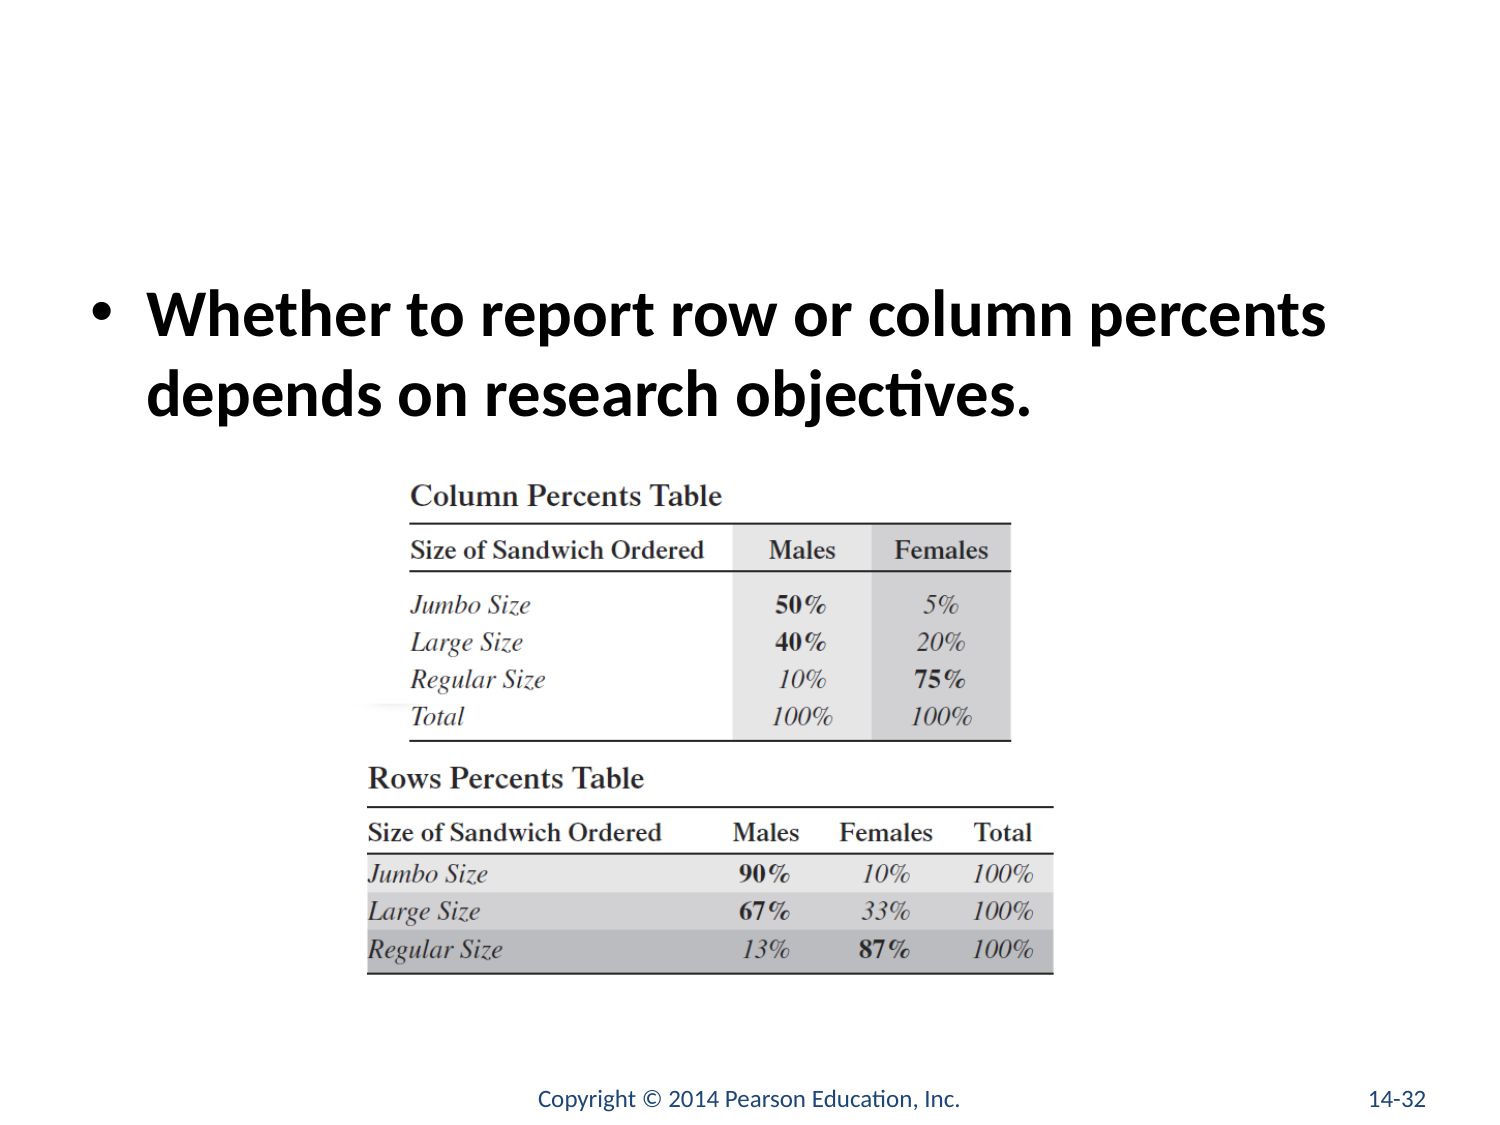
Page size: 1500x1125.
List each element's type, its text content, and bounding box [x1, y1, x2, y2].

picture [337, 474, 1063, 984]
list Whether to report row or column percents depends on research objectives. [75, 262, 1425, 1005]
